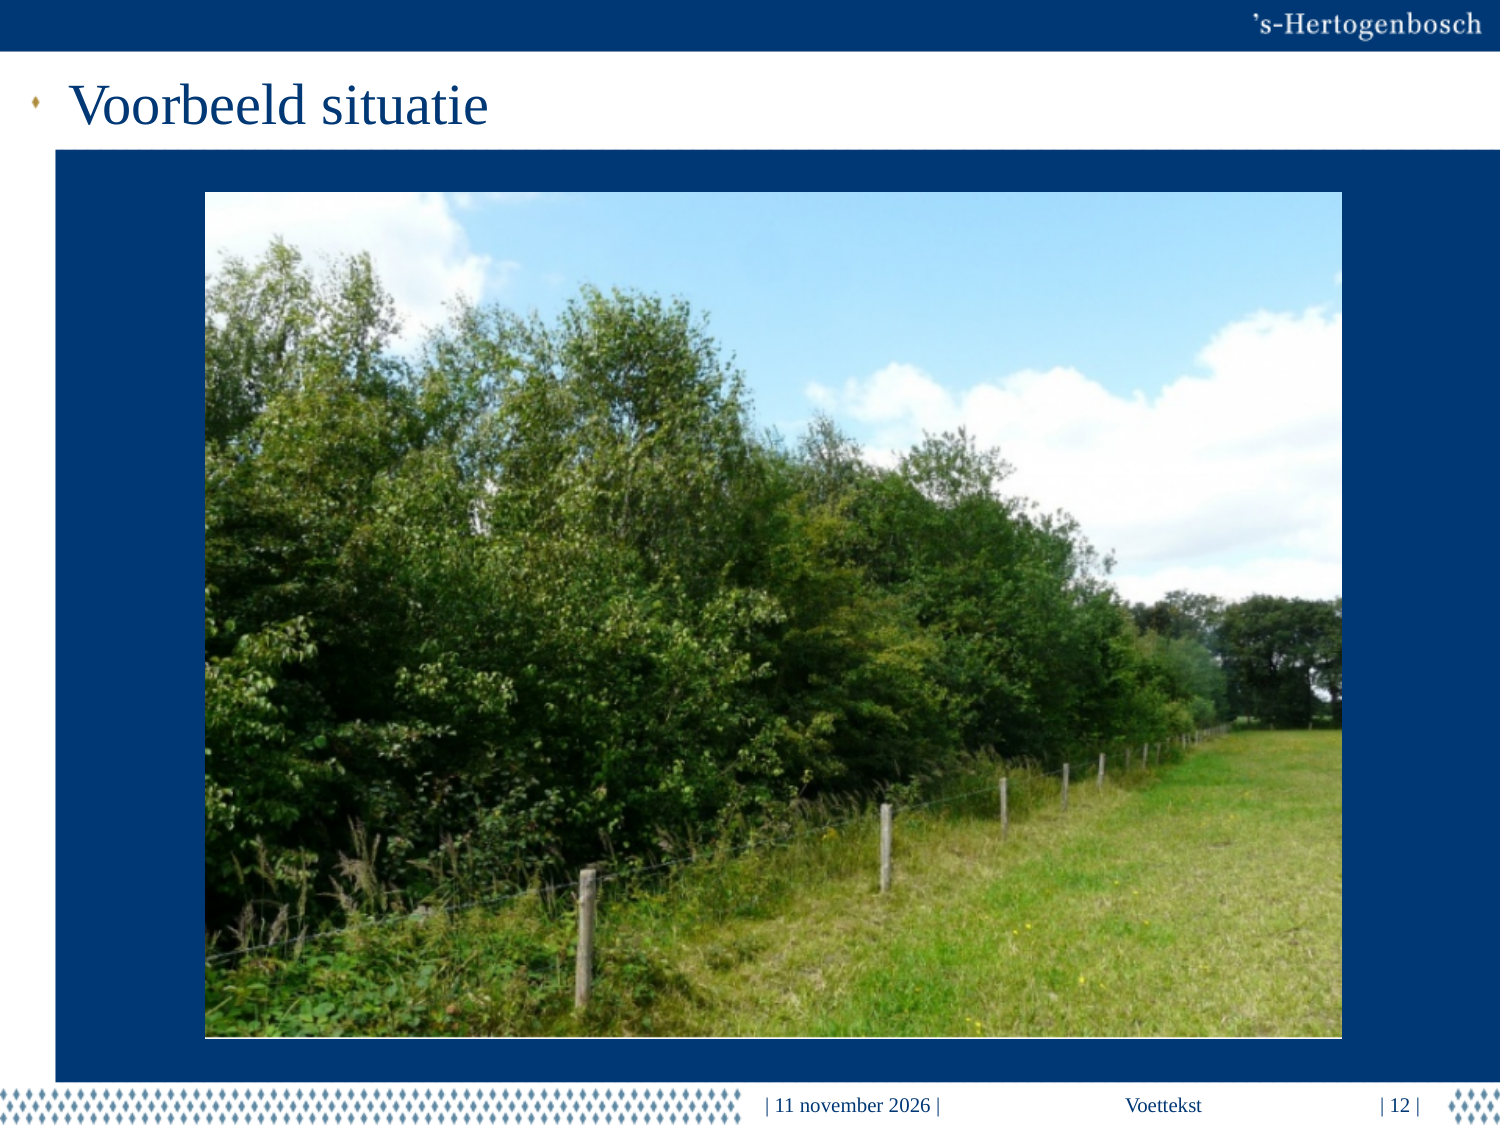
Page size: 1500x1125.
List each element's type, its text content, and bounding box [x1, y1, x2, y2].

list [205, 191, 1342, 1040]
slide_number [750, 1083, 986, 1124]
footer Voettekst [986, 1083, 1340, 1124]
title Voorbeeld situatie [53, 54, 1500, 147]
picture [0, 0, 1500, 1125]
slide_number | 12 | [1340, 1083, 1436, 1124]
